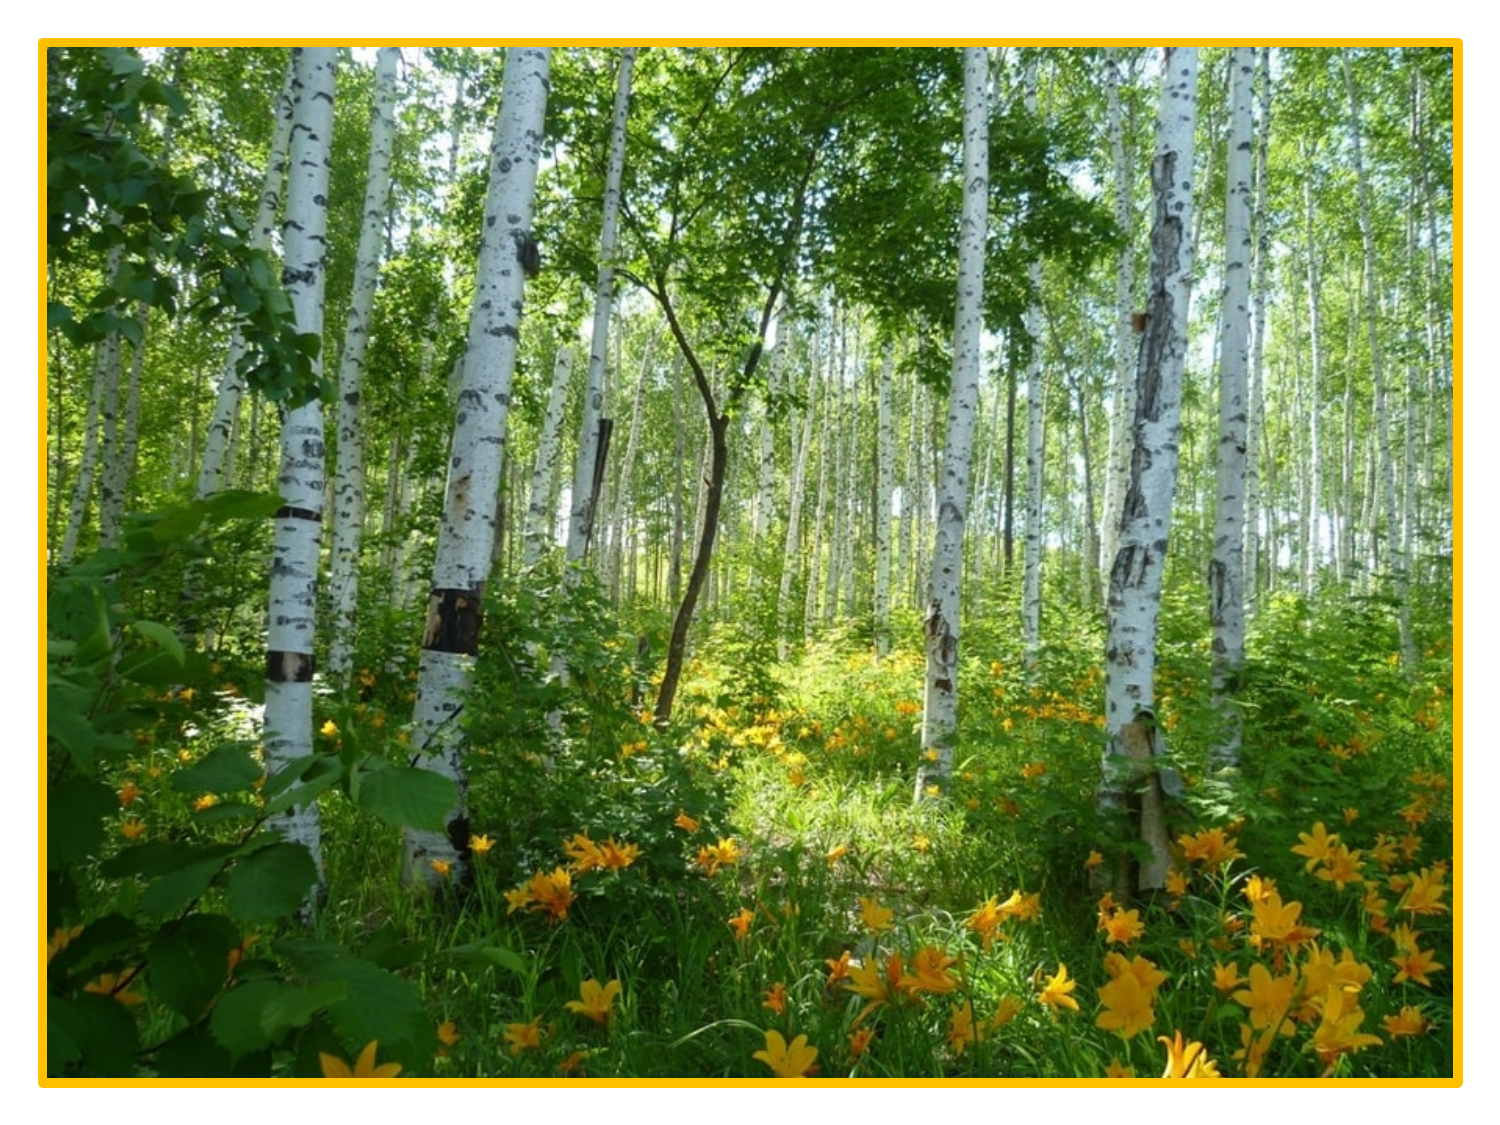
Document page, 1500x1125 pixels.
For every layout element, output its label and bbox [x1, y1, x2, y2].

picture [46, 46, 1454, 1079]
